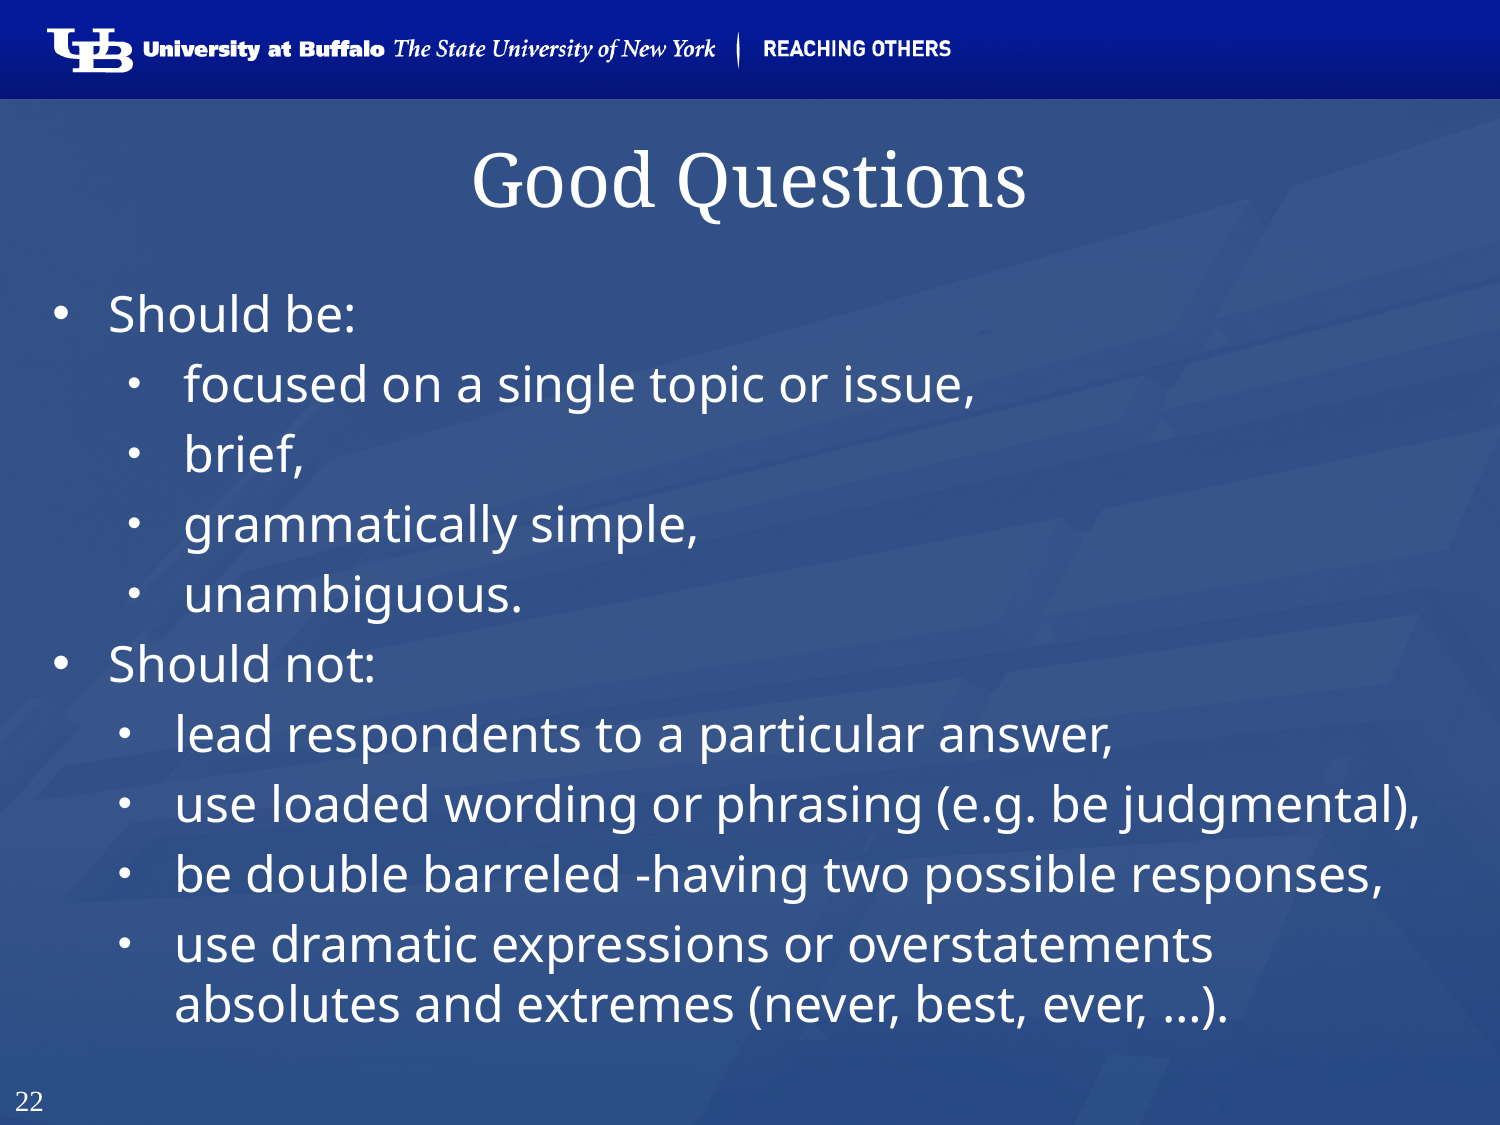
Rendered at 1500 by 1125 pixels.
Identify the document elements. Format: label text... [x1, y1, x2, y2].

list Should be: focused on a single topic or issue, brief, grammatically simple, unambiguous. Should not: lead respondents to a particular answer, use loaded wording or phrasing (e.g. be judgmental), be double barreled -having two possible responses, use dramatic expressions or overstatements absolutes and extremes (never, best, ever, …). [37, 275, 1463, 1088]
title Good Questions [37, 125, 1463, 250]
picture [0, 0, 1500, 99]
